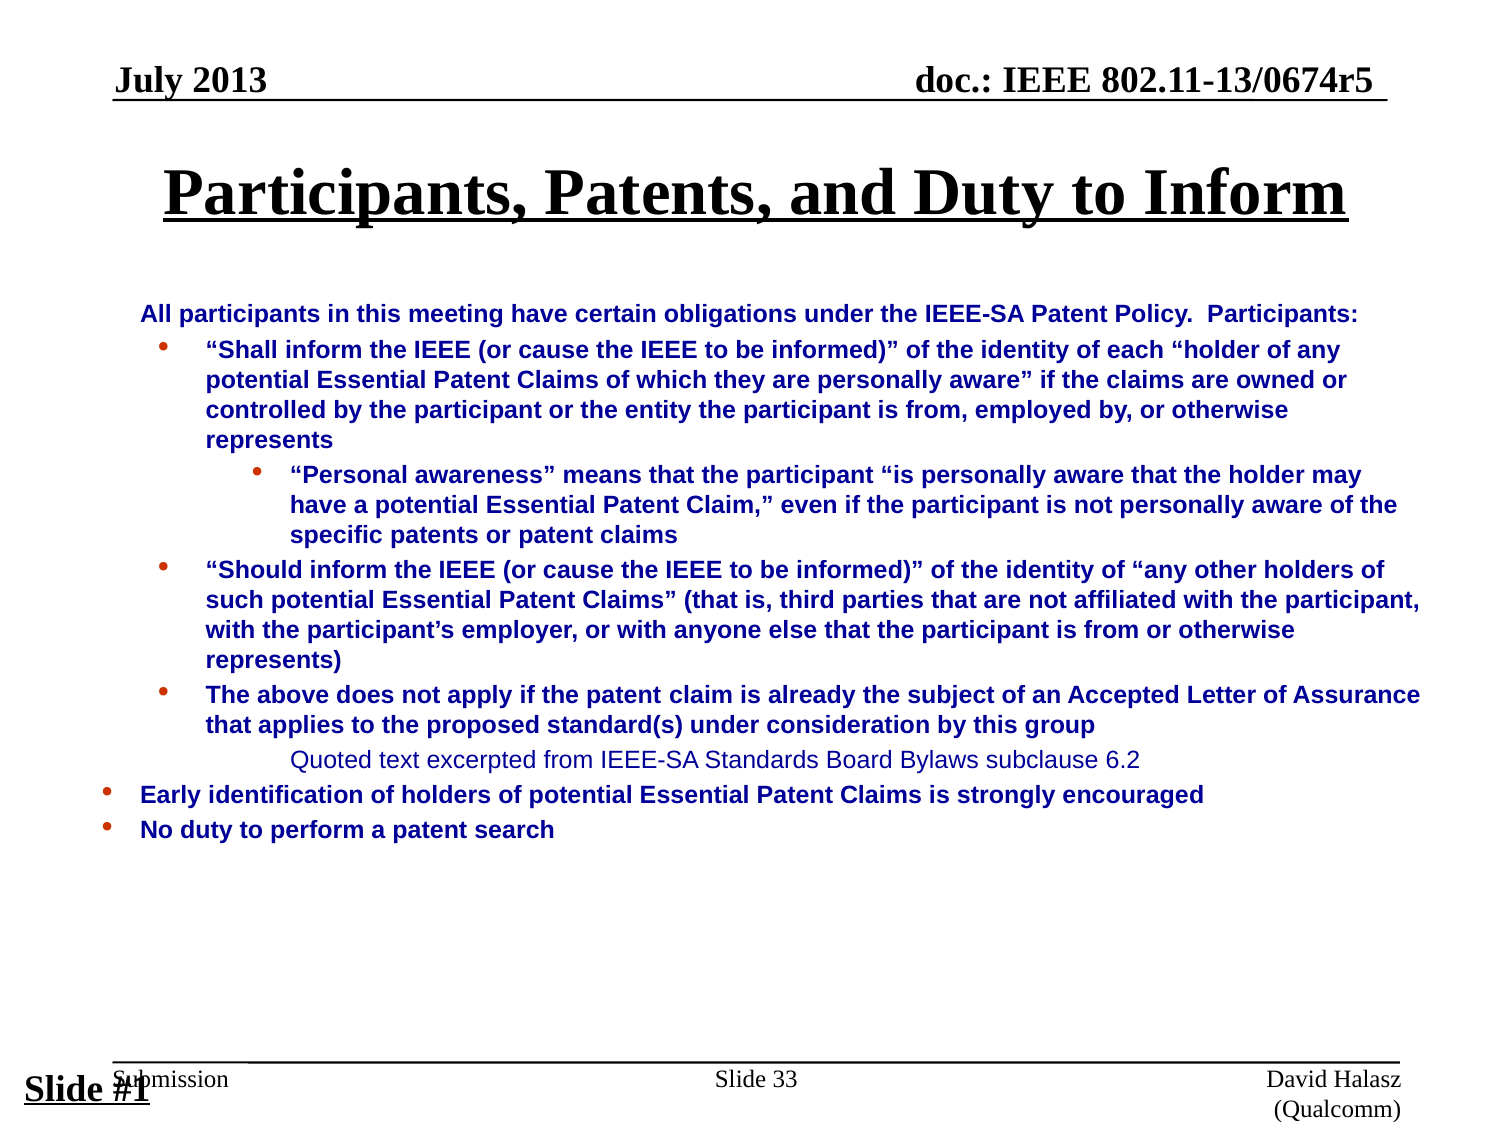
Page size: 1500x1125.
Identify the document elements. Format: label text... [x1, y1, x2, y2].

title Participants, Patents, and Duty to Inform [62, 137, 1451, 238]
slide_number Slide 33 [712, 1061, 800, 1093]
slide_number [114, 54, 333, 101]
footer David Halasz (Qualcomm) [1264, 1061, 1402, 1093]
text_box All participants in this meeting have certain obligations under the IEEE-SA Patent Policy. Participants: “Shall inform the IEEE (or cause the IEEE to be informed)” of the identity of each “holder of any potential Essential Patent Claims of which they are personally aware” if the claims are owned or controlled by the participant or the entity the participant is from, employed by, or otherwise represents “Personal awareness” means that the participant “is personally aware that the holder may have a potential Essential Patent Claim,” even if the participant is not personally aware of the specific patents or patent claims “Should inform the IEEE (or cause the IEEE to be informed)” of the identity of “any other holders of such potential Essential Patent Claims” (that is, third parties that are not affiliated with the participant, with the participant’s employer, or with anyone else that the participant is from or otherwise represents) The above does not apply if the patent claim is already the subject of an Accepted Letter of Assurance that applies to the proposed standard(s) under consideration by this group Quoted text excerpted from IEEE-SA Standards Board Bylaws subclause 6.2 Early identification of holders of potential Essential Patent Claims is strongly encouraged No duty to perform a patent search [87, 262, 1438, 913]
text_box [87, 37, 1438, 163]
text_box Slide #1 [9, 1056, 166, 1116]
